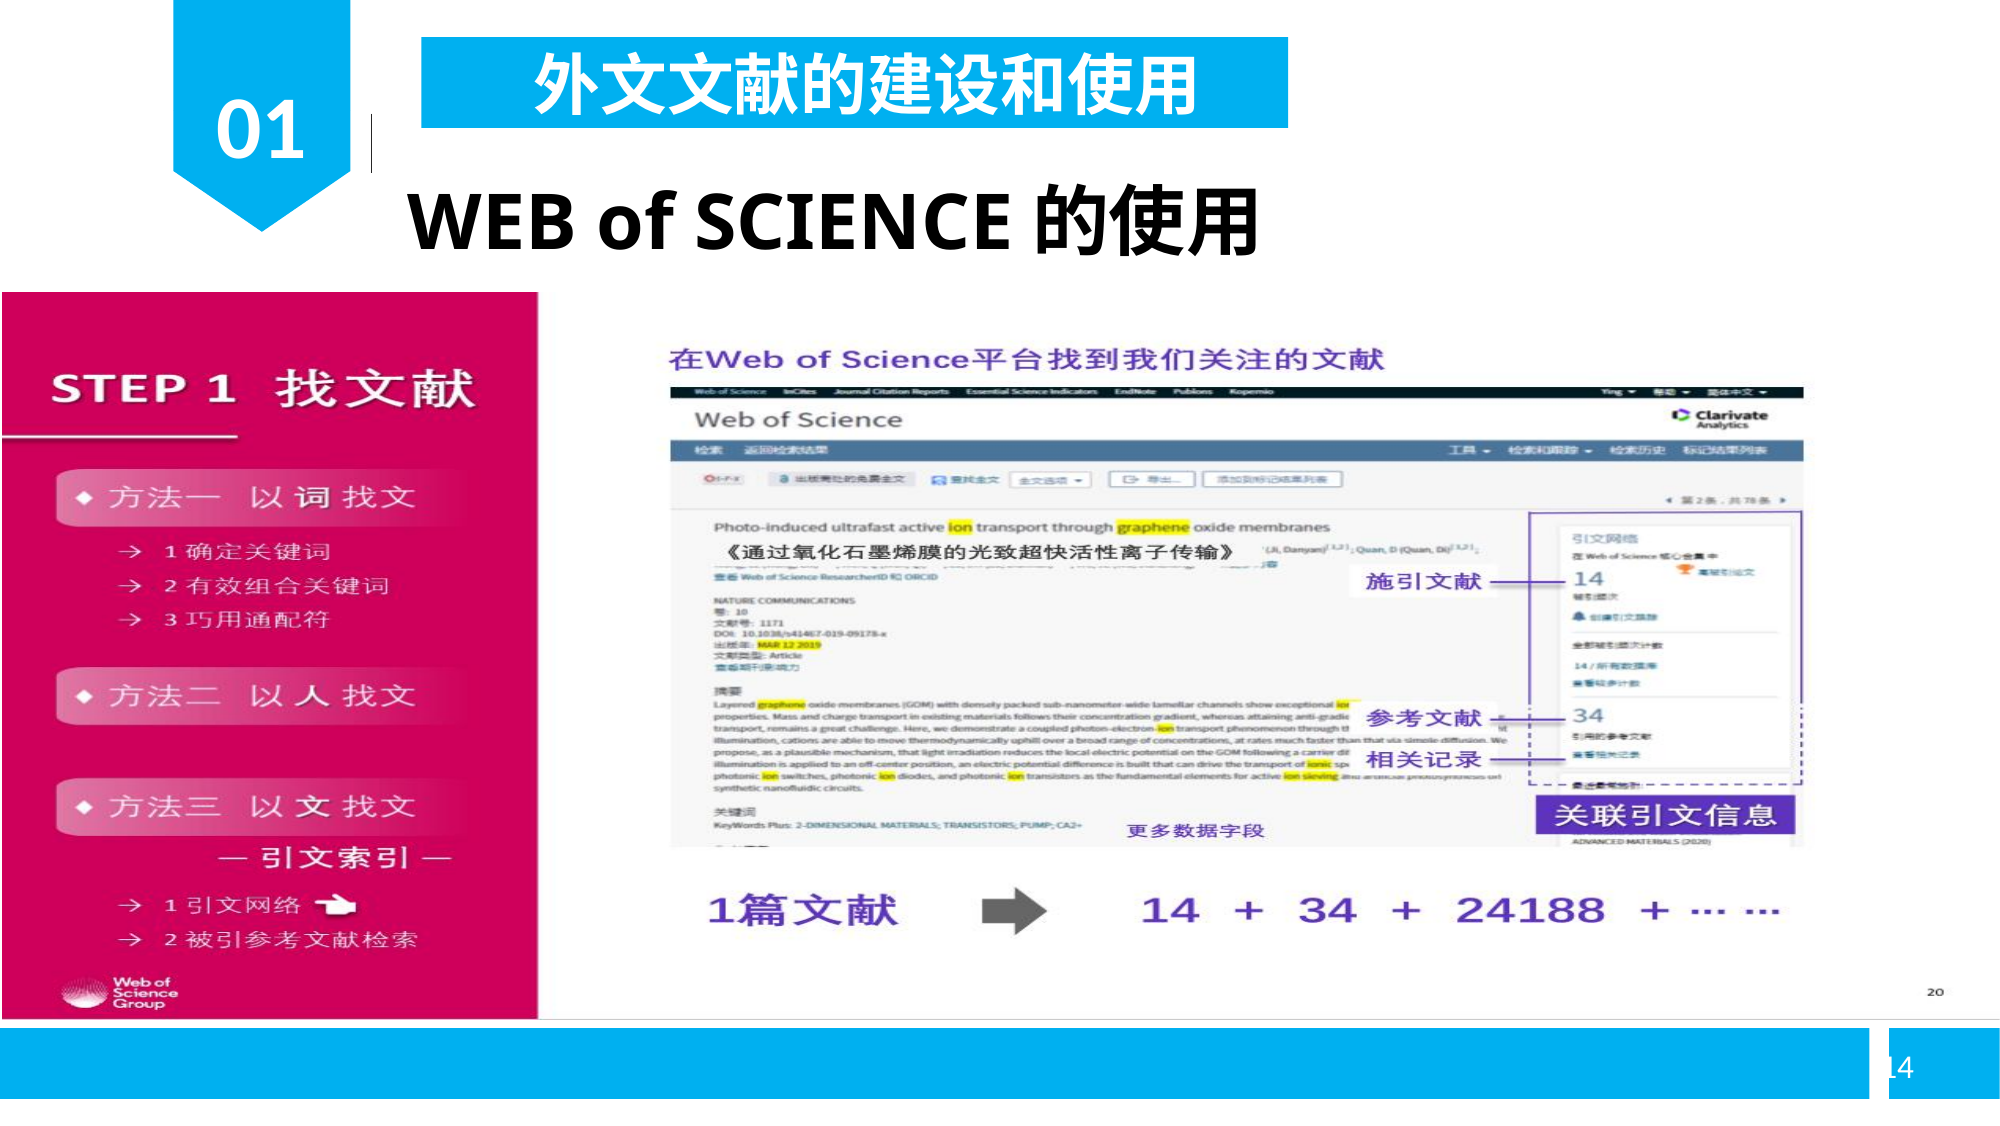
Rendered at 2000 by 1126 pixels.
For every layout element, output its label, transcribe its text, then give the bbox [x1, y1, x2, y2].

text_box WEB of SCIENCE的使用 [386, 166, 1329, 271]
picture [2, 292, 2000, 1021]
text_box 外文文献的建设和使用 [419, 35, 1290, 130]
